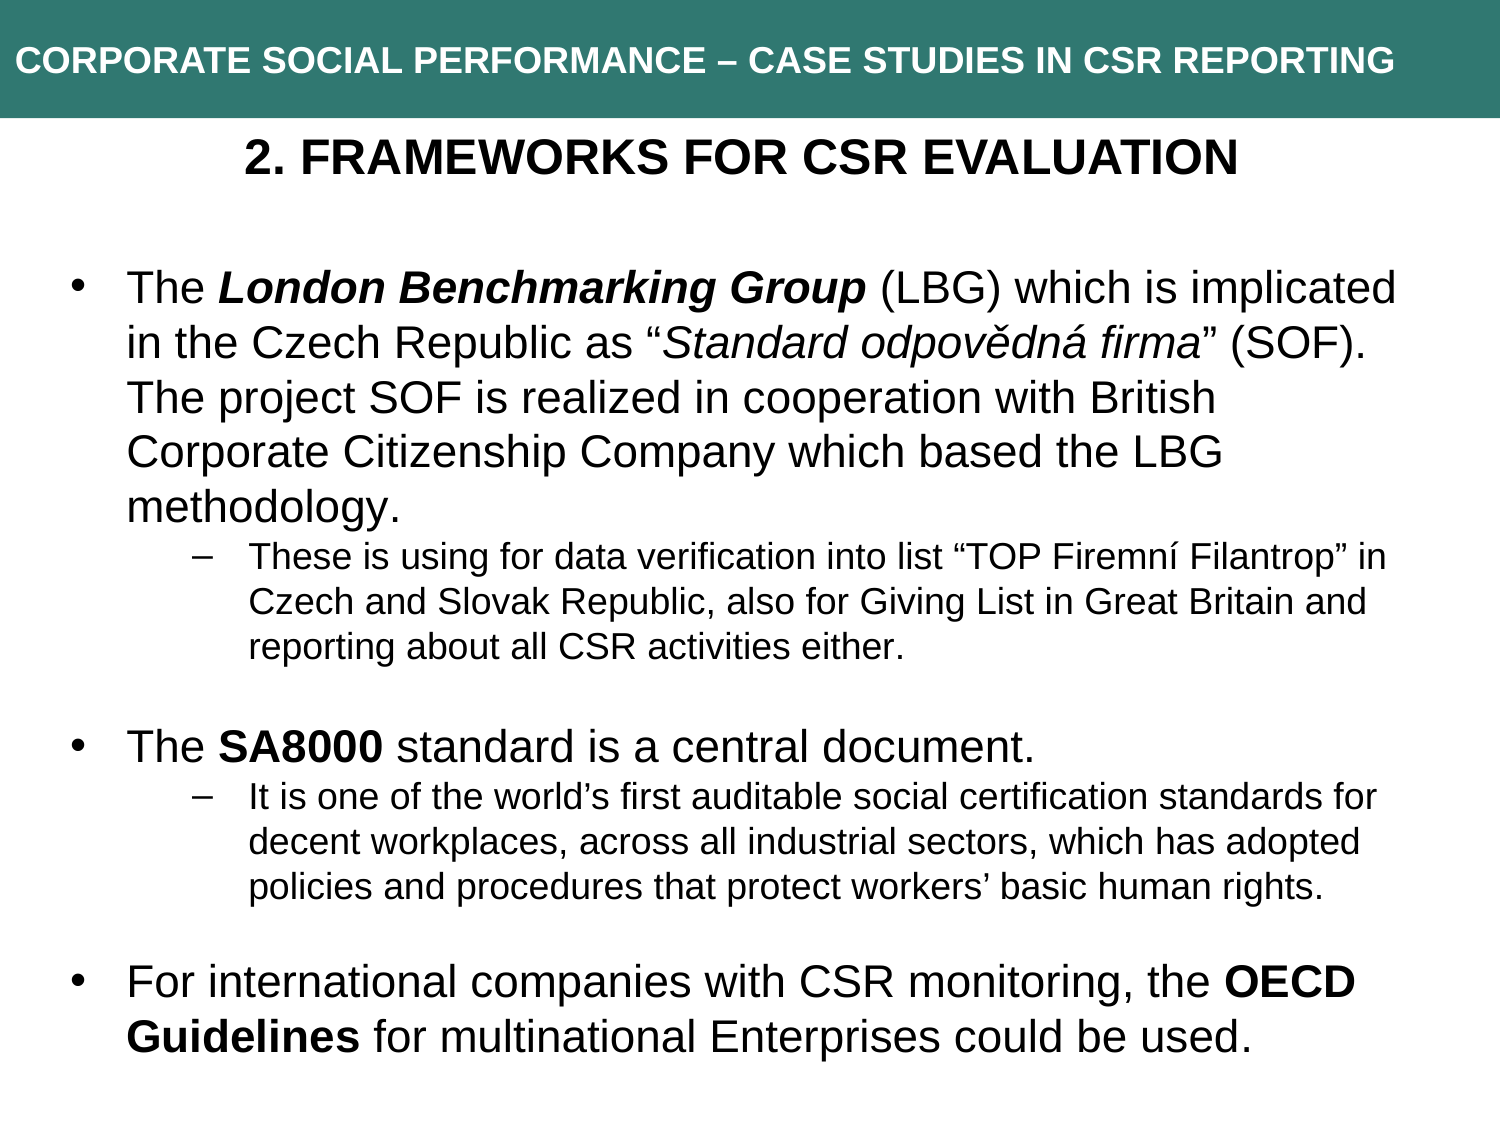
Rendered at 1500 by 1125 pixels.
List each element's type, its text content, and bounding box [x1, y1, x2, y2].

text_box 2. Frameworks for CSR evaluation [55, 117, 1444, 193]
text_box The London Benchmarking Group (LBG) which is implicated in the Czech Republic as “Standard odpovědná firma” (SOF). The project SOF is realized in cooperation with British Corporate Citizenship Company which based the LBG methodology. These is using for data verification into list “TOP Firemní Filantrop” in Czech and Slovak Republic, also for Giving List in Great Britain and reporting about all CSR activities either. The SA8000 standard is a central document. It is one of the world’s first auditable social certification standards for decent workplaces, across all industrial sectors, which has adopted policies and procedures that protect workers’ basic human rights. For international companies with CSR monitoring, the OECD Guidelines for multinational Enterprises could be used. [55, 249, 1446, 1070]
text_box CORPORATE social performance – case studies in csr reporting [0, 0, 1500, 120]
